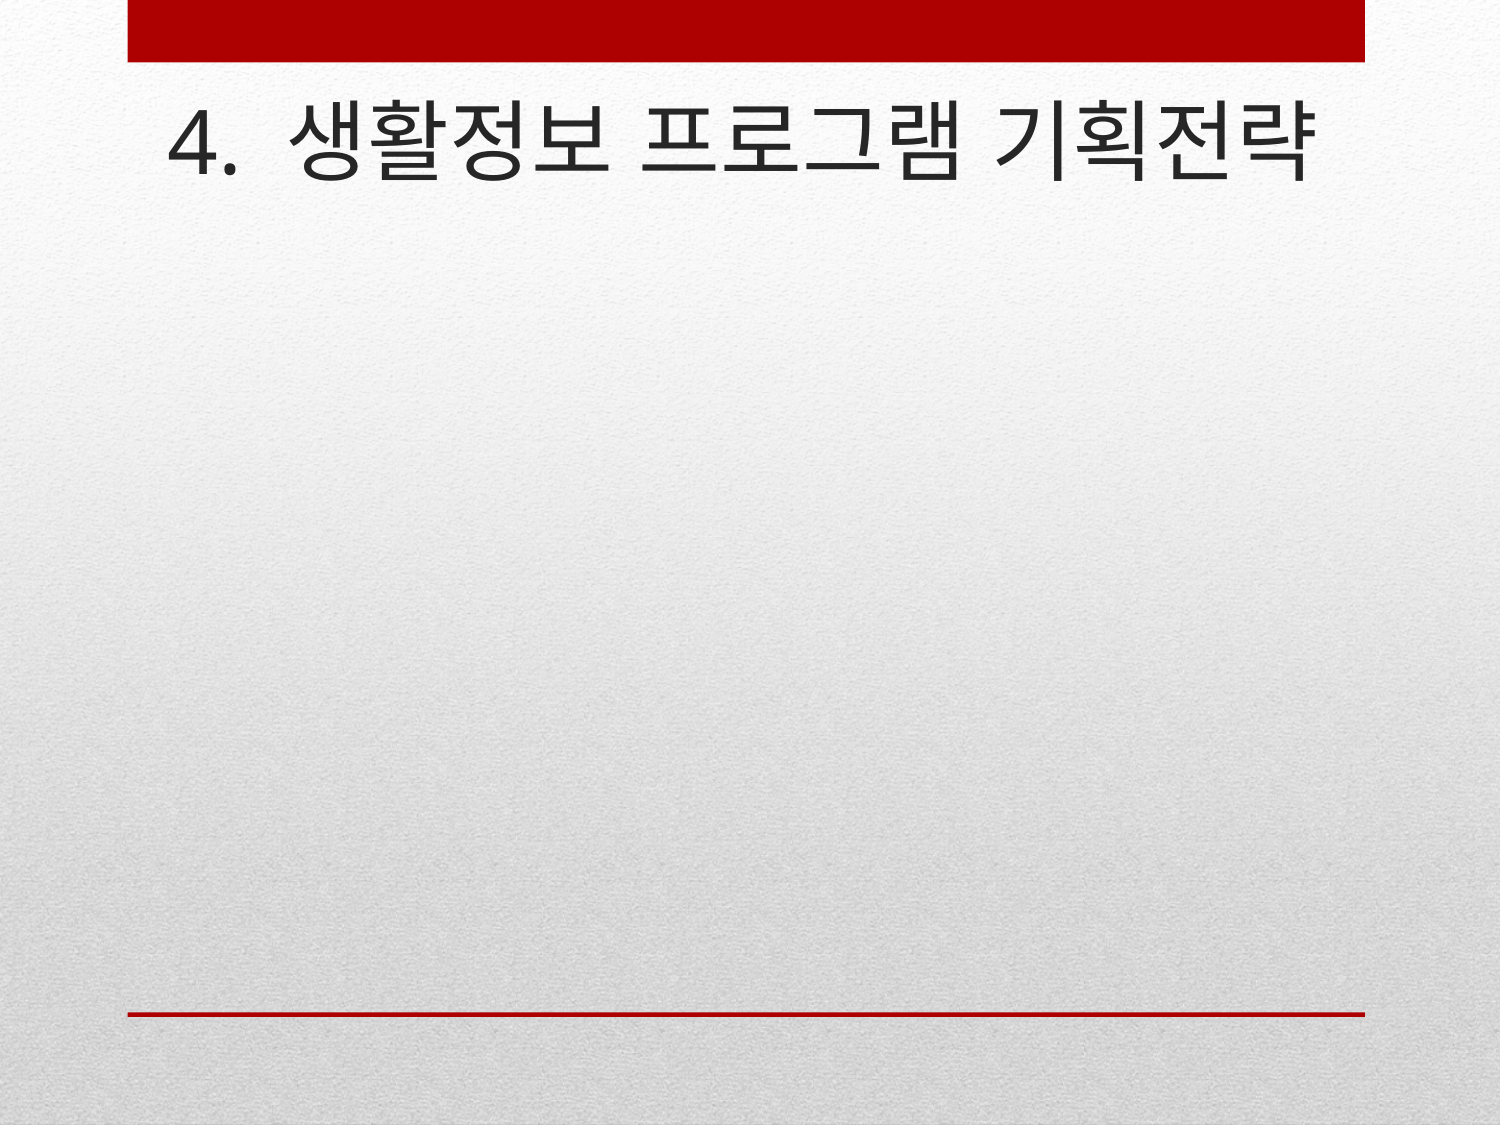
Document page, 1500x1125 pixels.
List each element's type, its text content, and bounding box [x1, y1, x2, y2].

title 4. 생활정보 프로그램 기획전략 [123, 78, 1363, 201]
